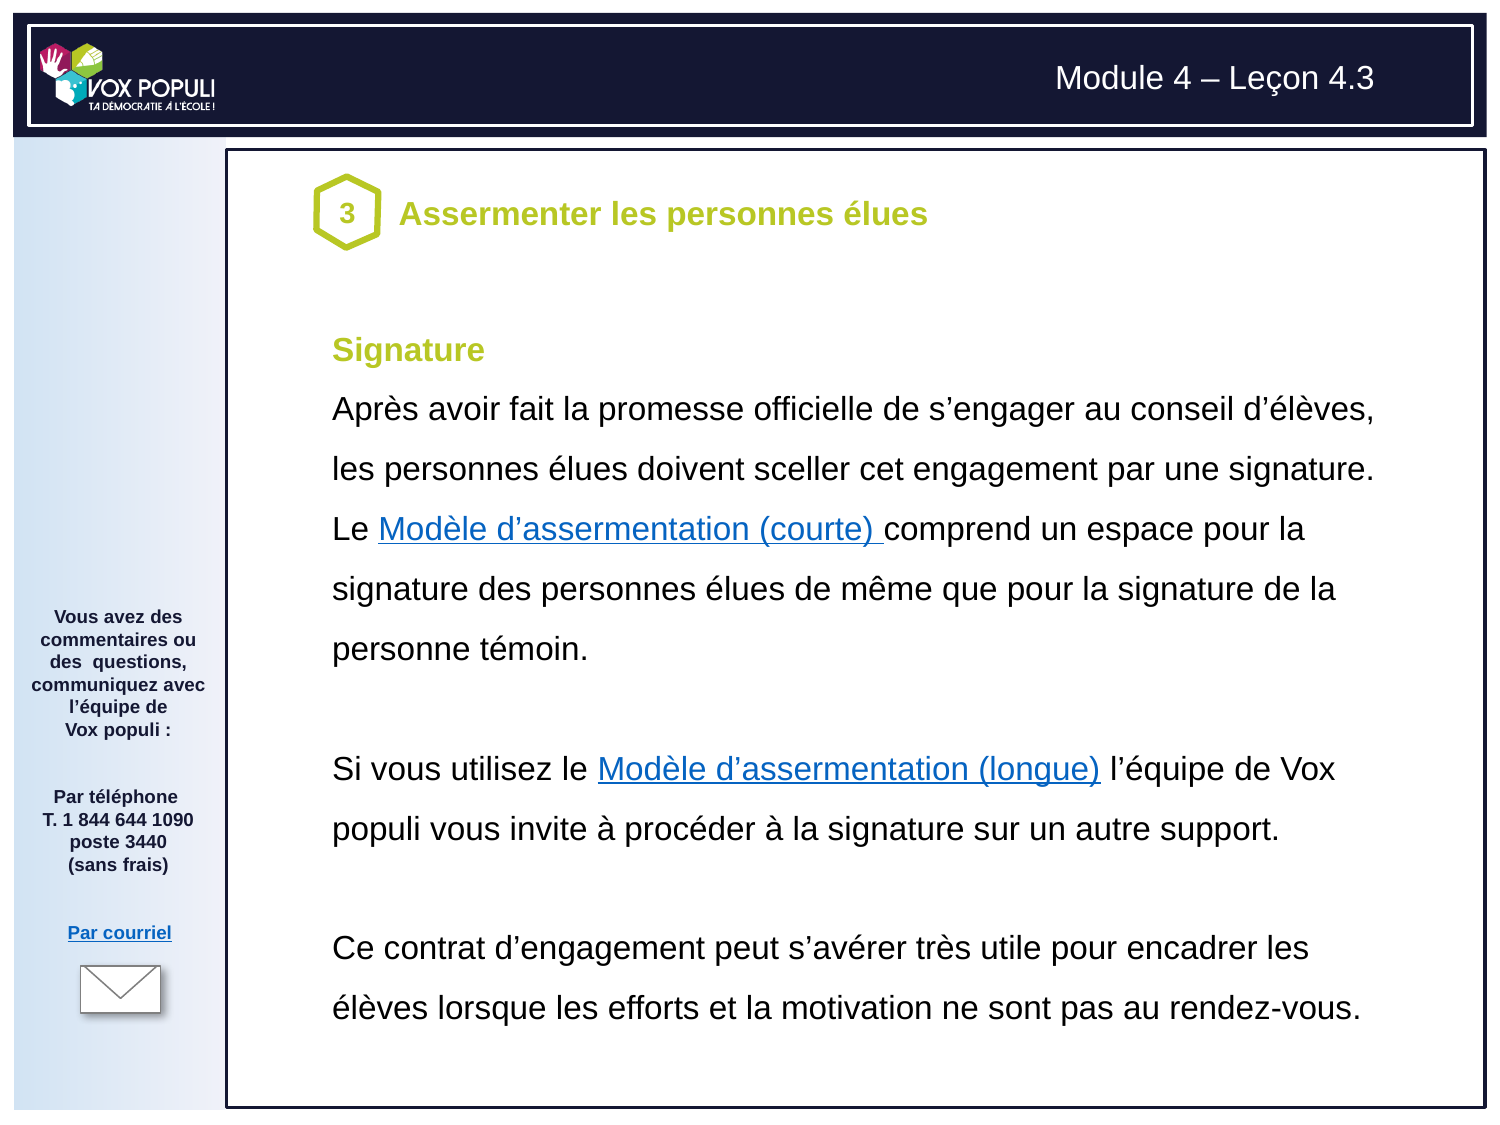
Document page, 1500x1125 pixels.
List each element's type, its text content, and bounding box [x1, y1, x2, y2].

title Signature Après avoir fait la promesse officielle de s’engager au conseil d’élèves, les personnes élues doivent sceller cet engagement par une signature. Le Modèle d’assermentation (courte) comprend un espace pour la signature des personnes élues de même que pour la signature de la personne témoin. Si vous utilisez le Modèle d’assermentation (longue) l’équipe de Vox populi vous invite à procéder à la signature sur un autre support. Ce contrat d’engagement peut s’avérer très utile pour encadrer les élèves lorsque les efforts et la motivation ne sont pas au rendez-vous. [317, 300, 1395, 434]
picture [39, 42, 215, 111]
